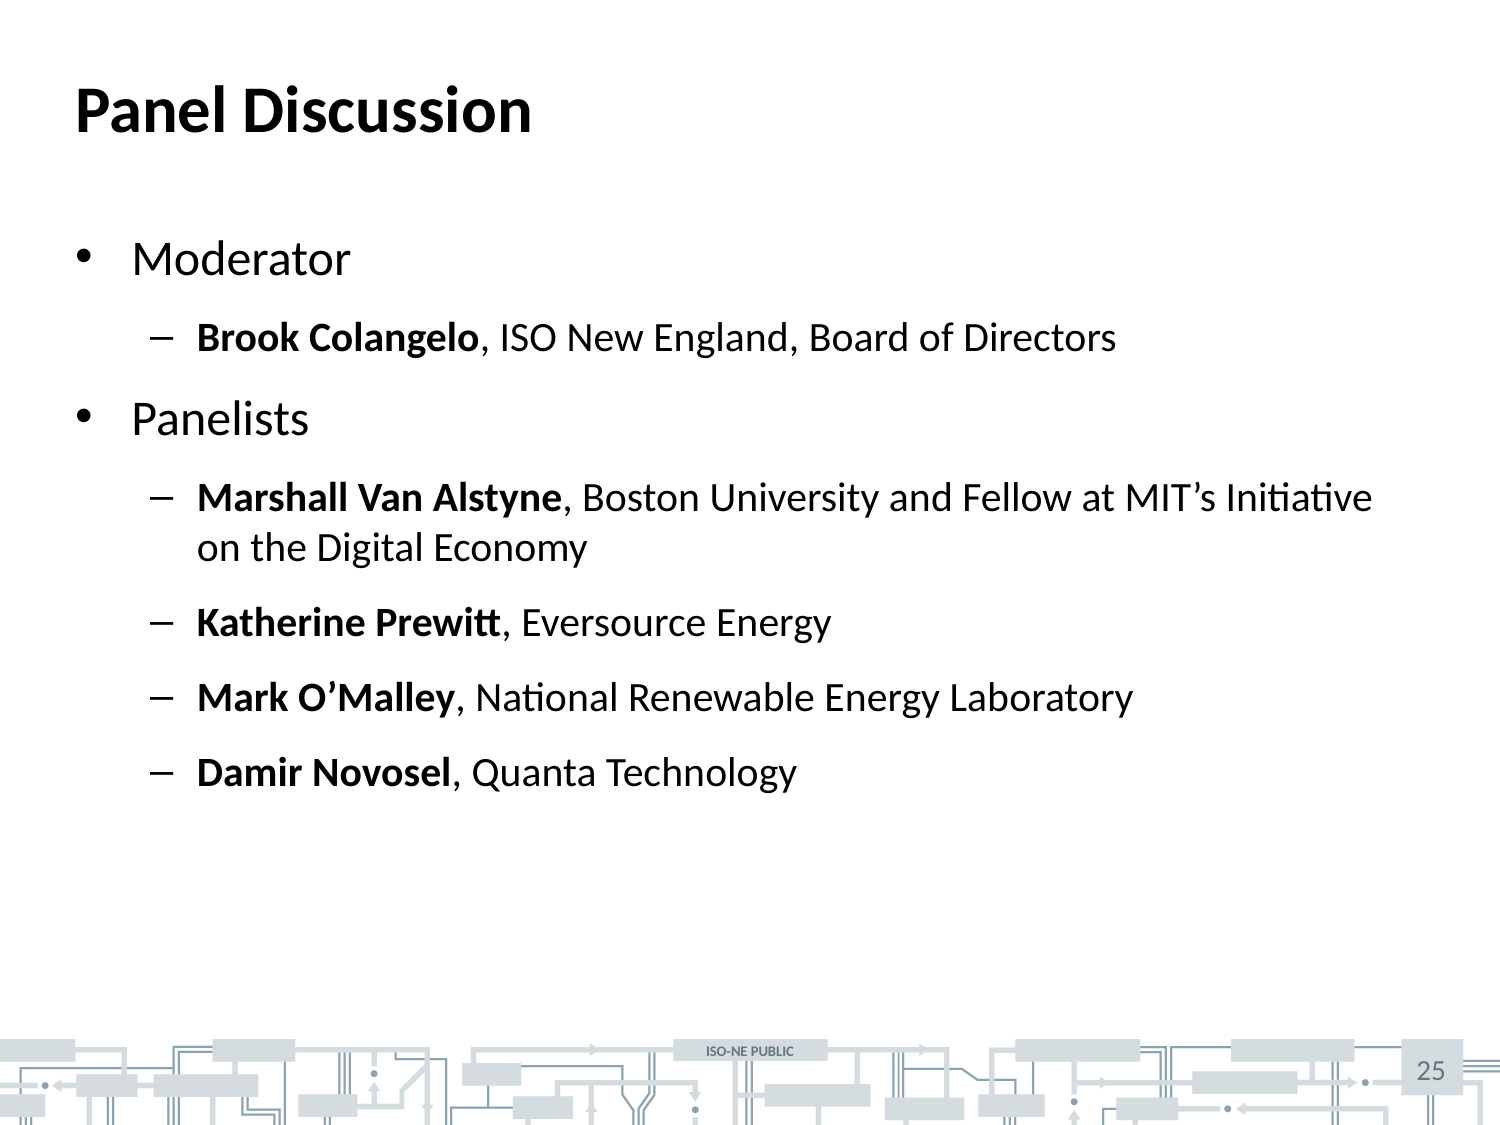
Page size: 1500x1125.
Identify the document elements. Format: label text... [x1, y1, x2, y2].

text_box 25 [1399, 1044, 1463, 1088]
picture [0, 1031, 1500, 1125]
list Moderator Brook Colangelo, ISO New England, Board of Directors Panelists Marshall Van Alstyne, Boston University and Fellow at MIT’s Initiative on the Digital Economy Katherine Prewitt, Eversource Energy Mark O’Malley, National Renewable Energy Laboratory Damir Novosel, Quanta Technology [75, 224, 1425, 1015]
title Panel Discussion [75, 12, 1425, 200]
